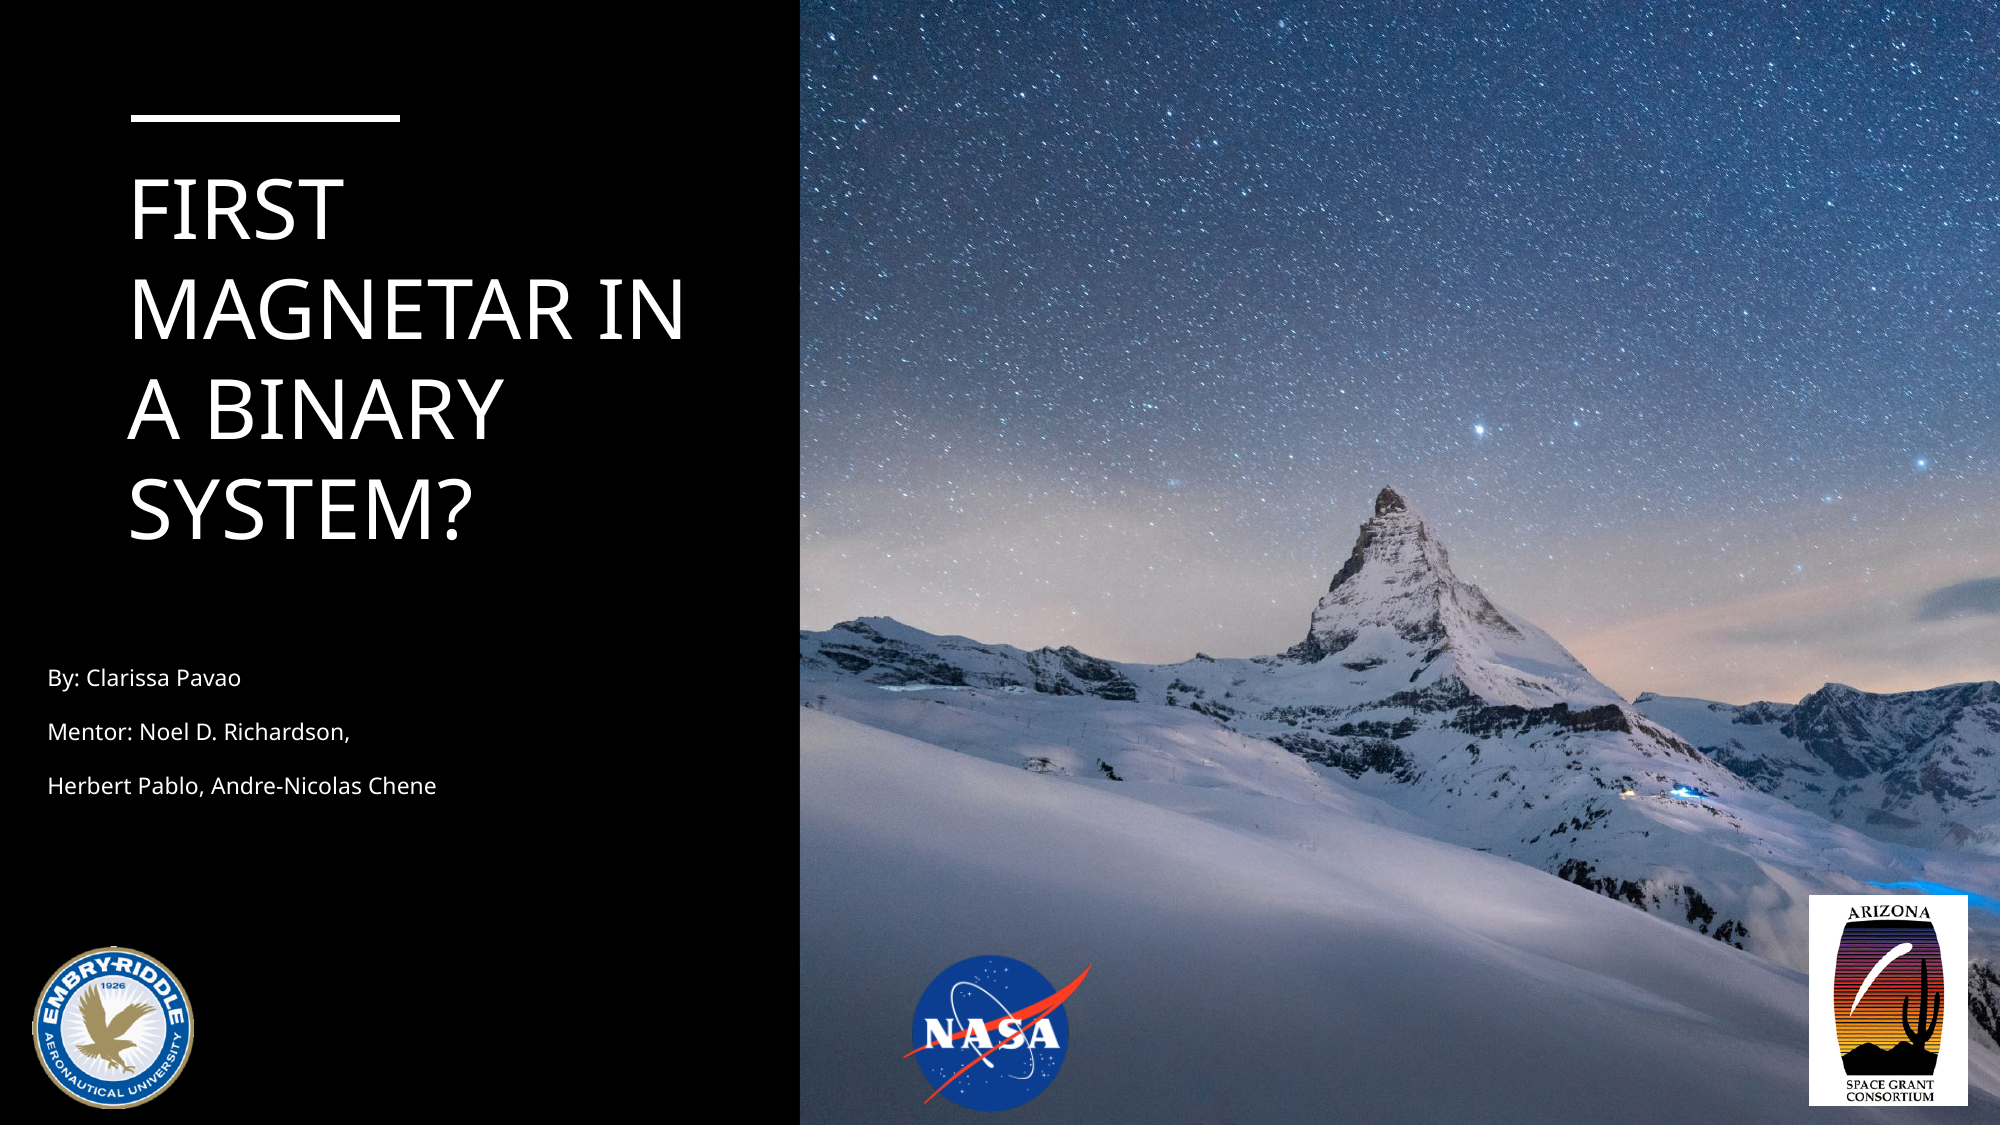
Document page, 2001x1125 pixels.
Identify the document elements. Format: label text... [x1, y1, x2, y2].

picture [799, 0, 2000, 1125]
title First magnetar in a binary system? [112, 149, 707, 747]
text_box [0, 0, 799, 1125]
picture [32, 946, 194, 1109]
subtitle By: Clarissa Pavao Mentor: Noel D. Richardson, Herbert Pablo, Andre-Nicolas Chene [32, 650, 587, 810]
